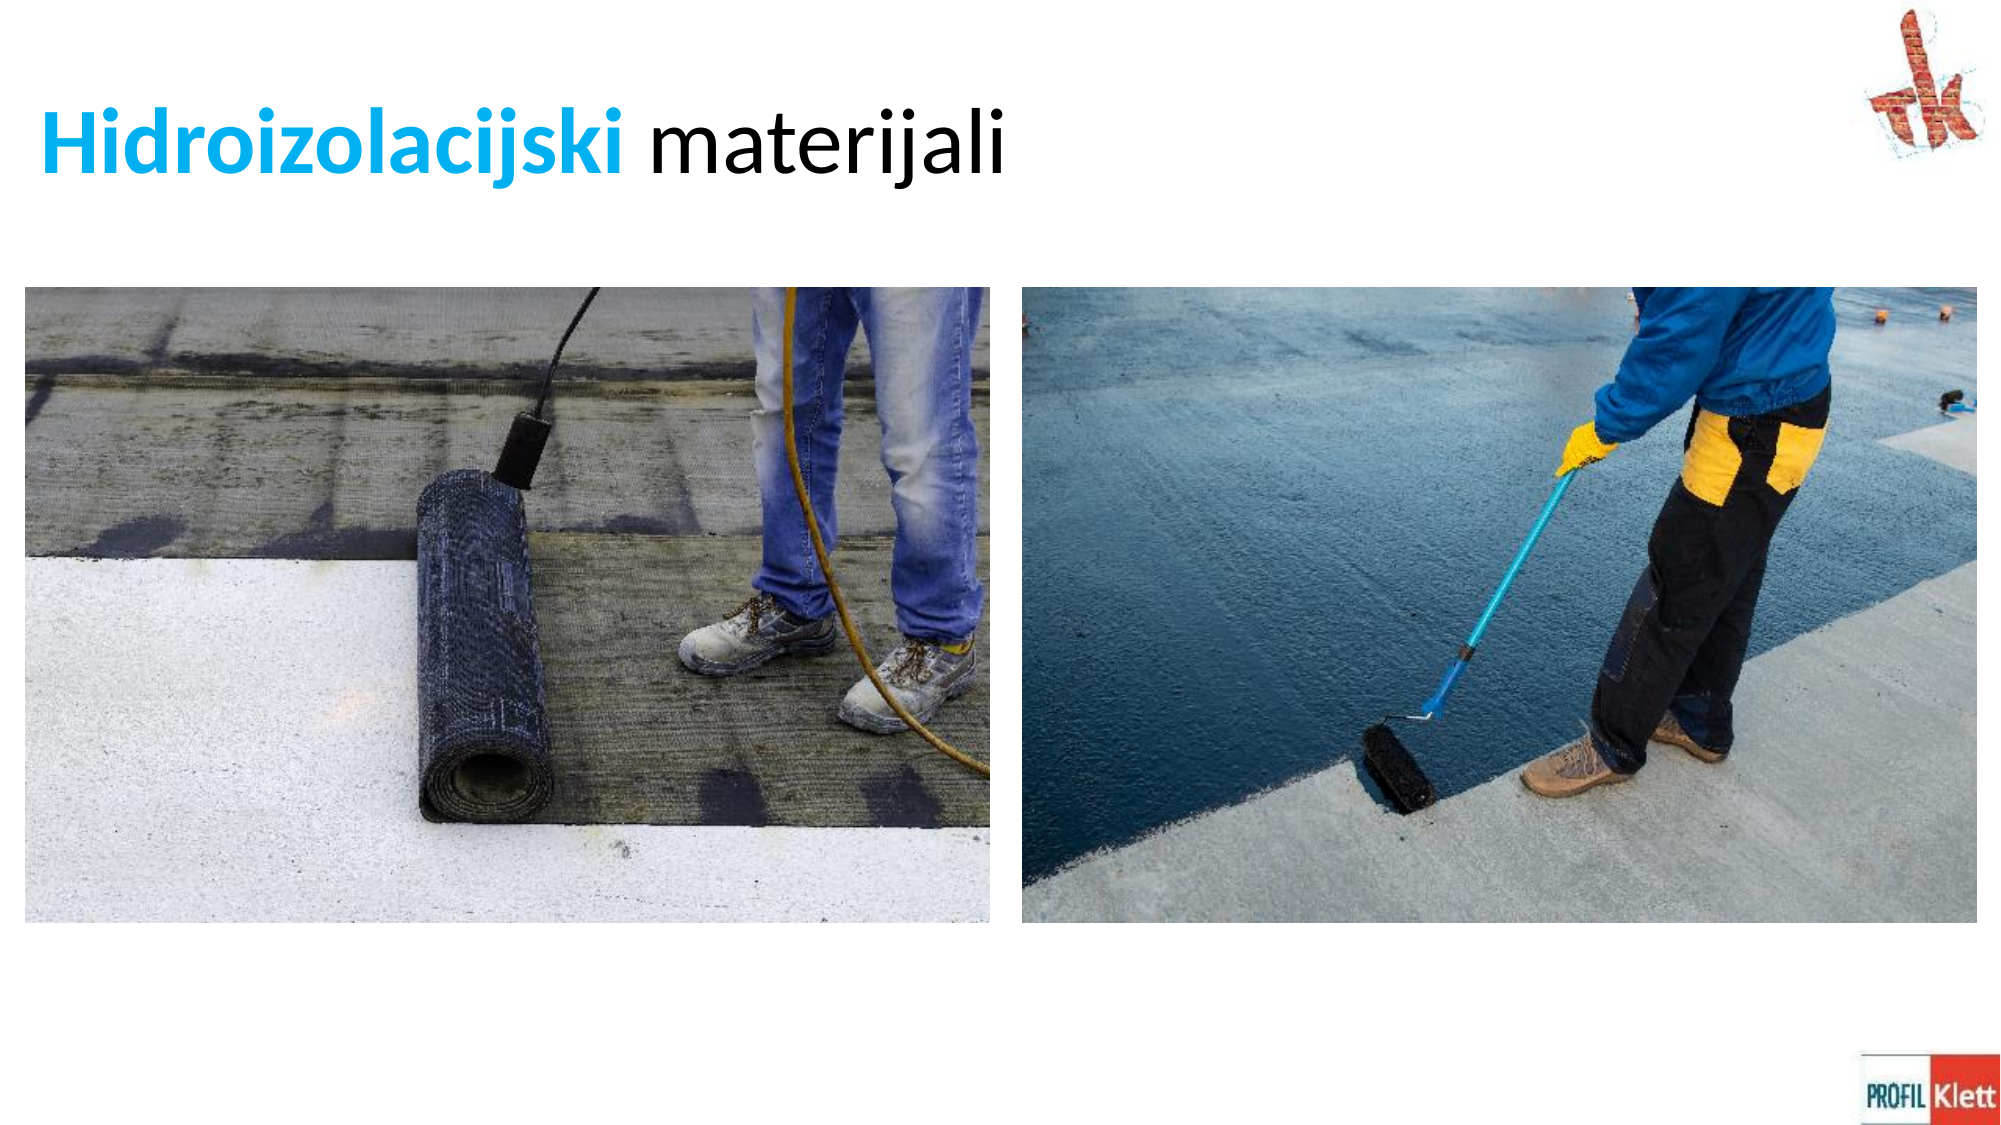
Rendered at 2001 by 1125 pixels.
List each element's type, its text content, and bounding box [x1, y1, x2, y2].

picture [0, 0, 2001, 1125]
title Hidroizolacijski materijali [25, 34, 1751, 253]
